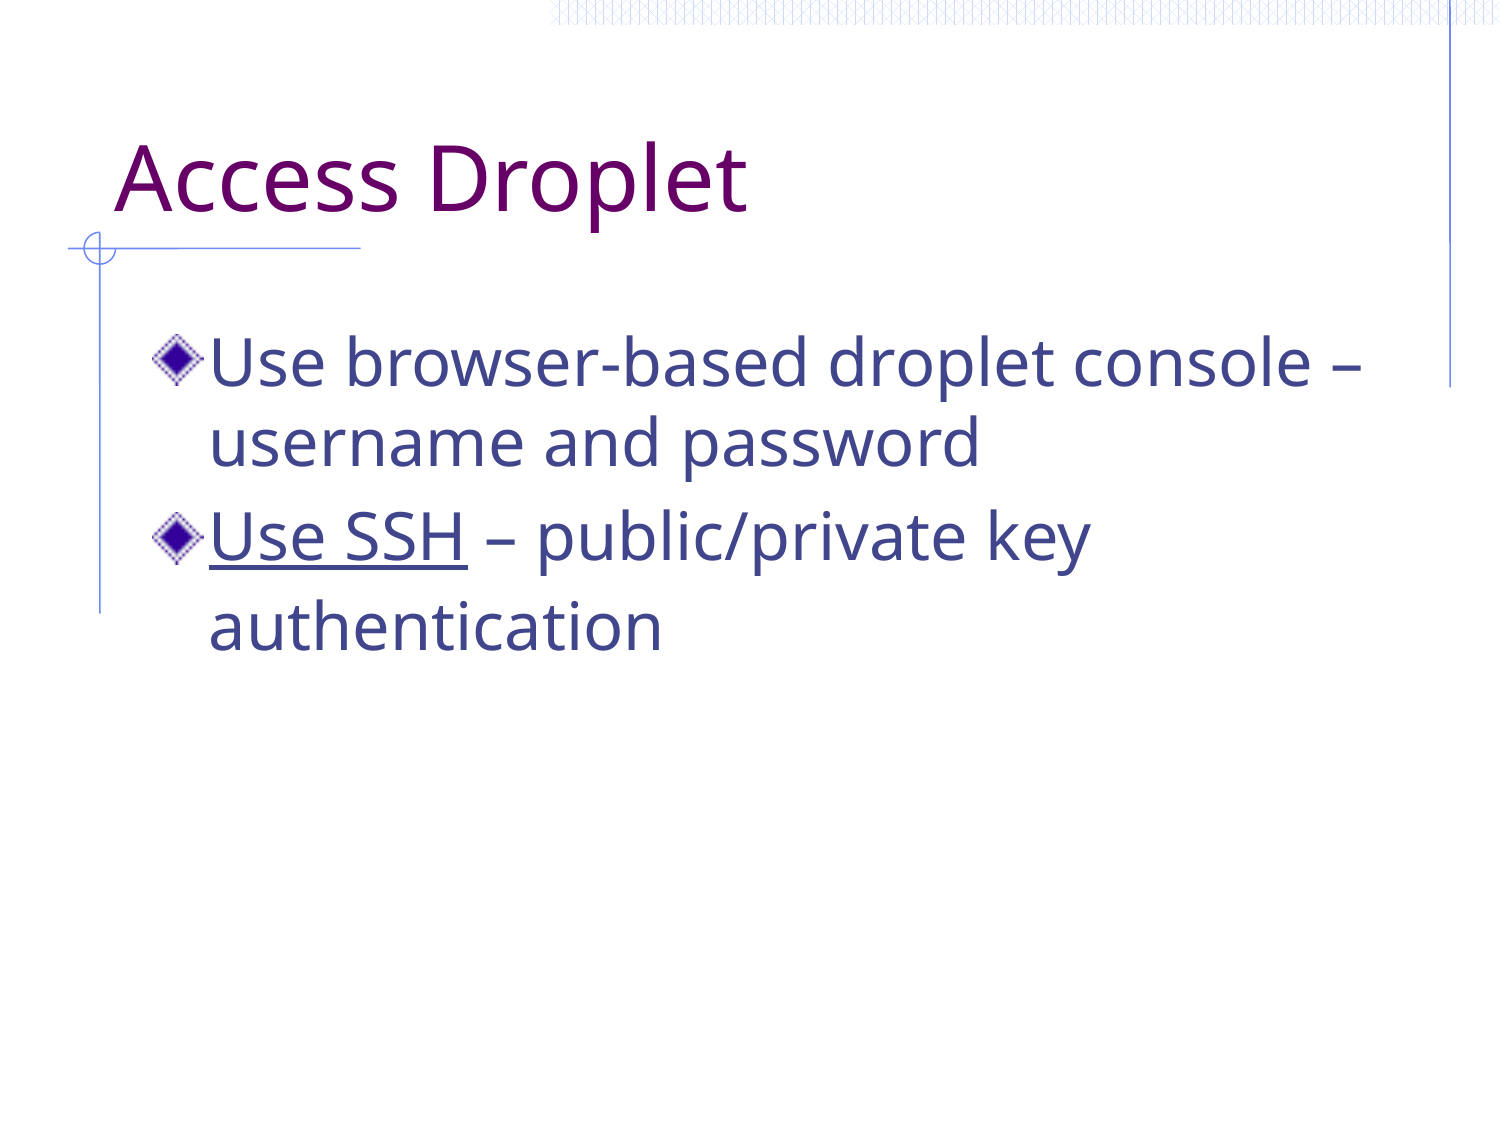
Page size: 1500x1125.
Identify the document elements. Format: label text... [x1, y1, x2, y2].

title Access Droplet [99, 50, 1375, 238]
list Use browser-based droplet console – username and password Use SSH – public/private key authentication [137, 312, 1413, 988]
picture [152, 334, 204, 386]
picture [152, 512, 204, 565]
